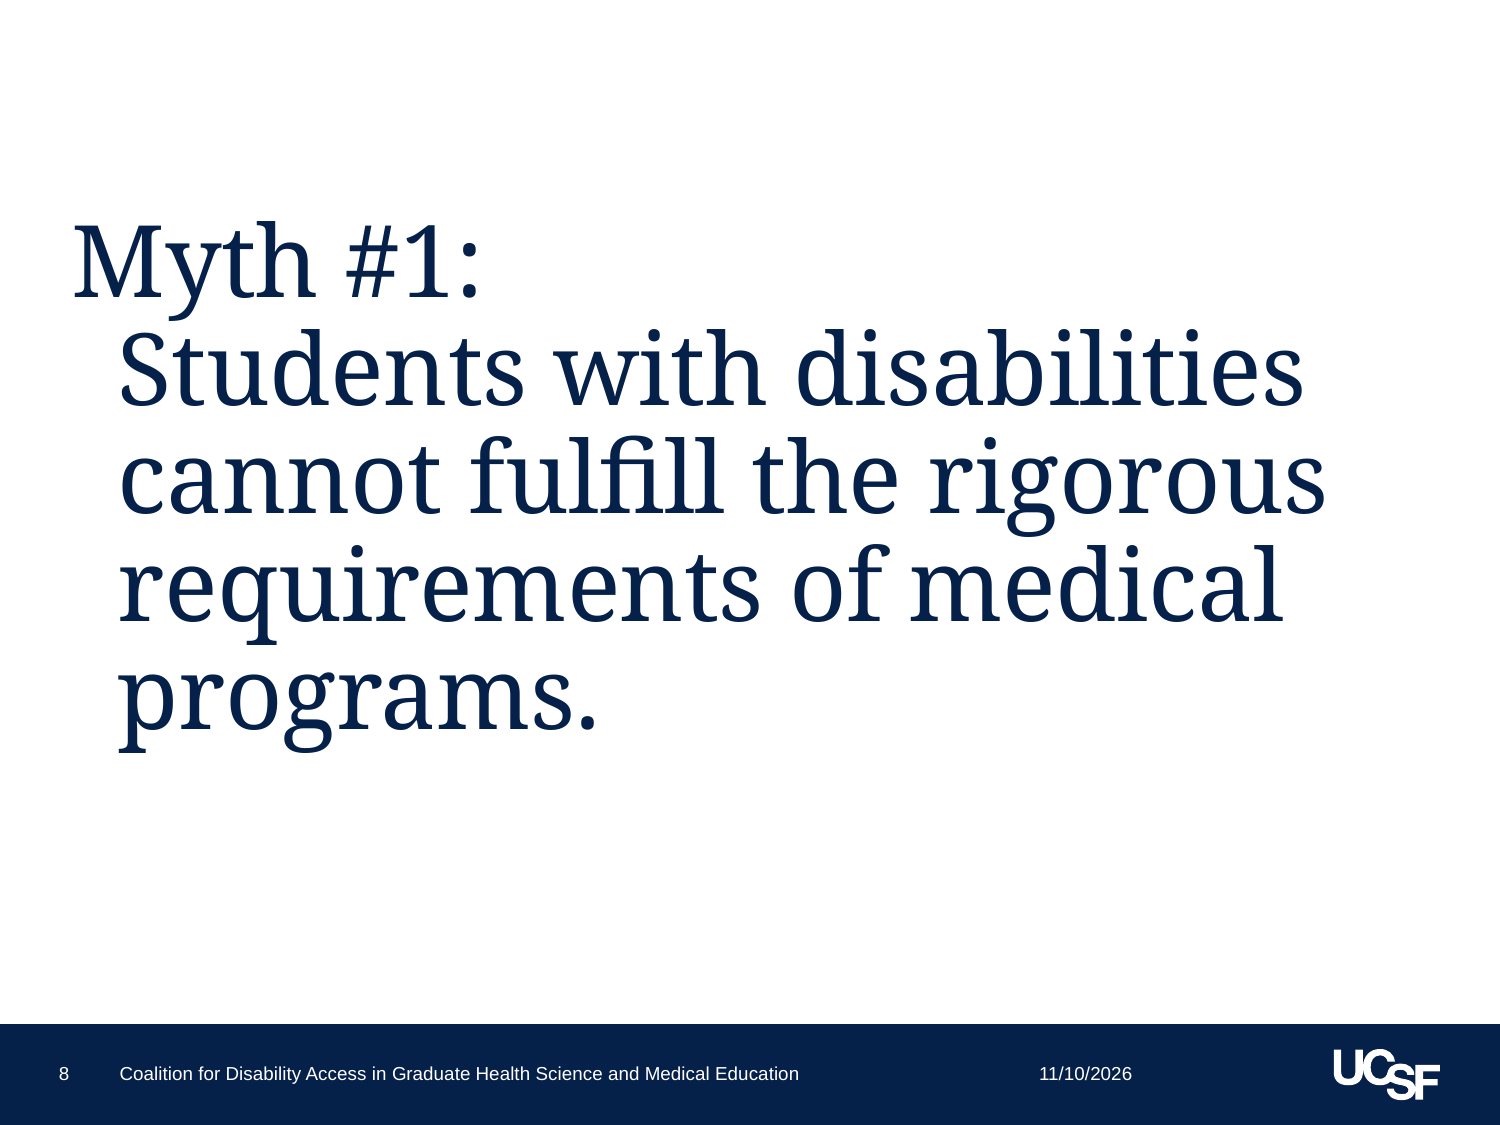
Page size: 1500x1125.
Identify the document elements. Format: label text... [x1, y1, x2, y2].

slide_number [1039, 1058, 1192, 1084]
title Myth #1: Students with disabilities cannot fulfill the rigorous requirements of medical programs. [56, 305, 1384, 759]
footer Coalition for Disability Access in Graduate Health Science and Medical Education [119, 1061, 827, 1084]
slide_number 8 [58, 1058, 100, 1085]
